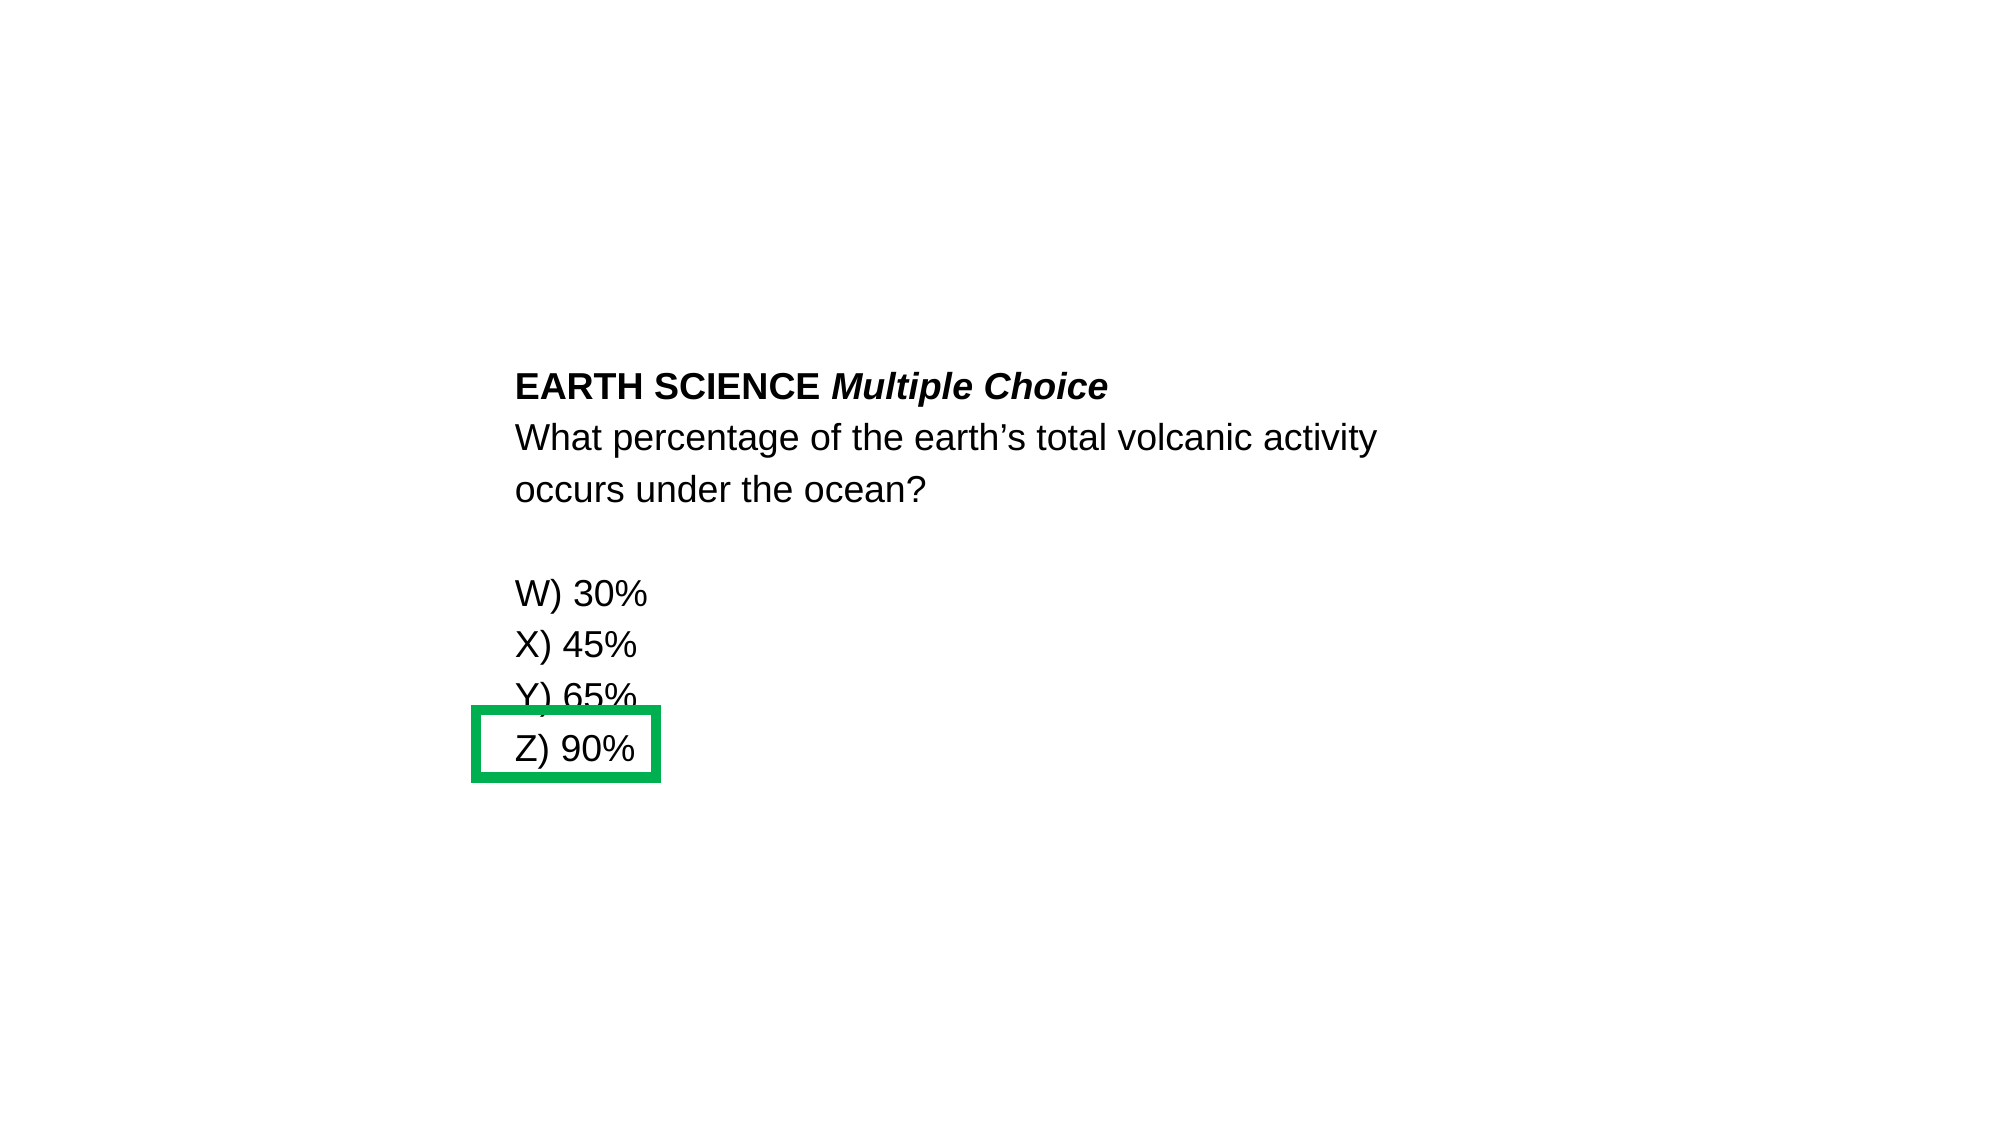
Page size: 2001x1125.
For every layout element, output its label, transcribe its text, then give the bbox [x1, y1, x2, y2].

text_box EARTH SCIENCE Multiple Choice What percentage of the earth’s total volcanic activity occurs under the ocean? W) 30% X) 45% Y) 65% Z) 90% [500, 347, 1500, 777]
text_box [475, 709, 657, 778]
